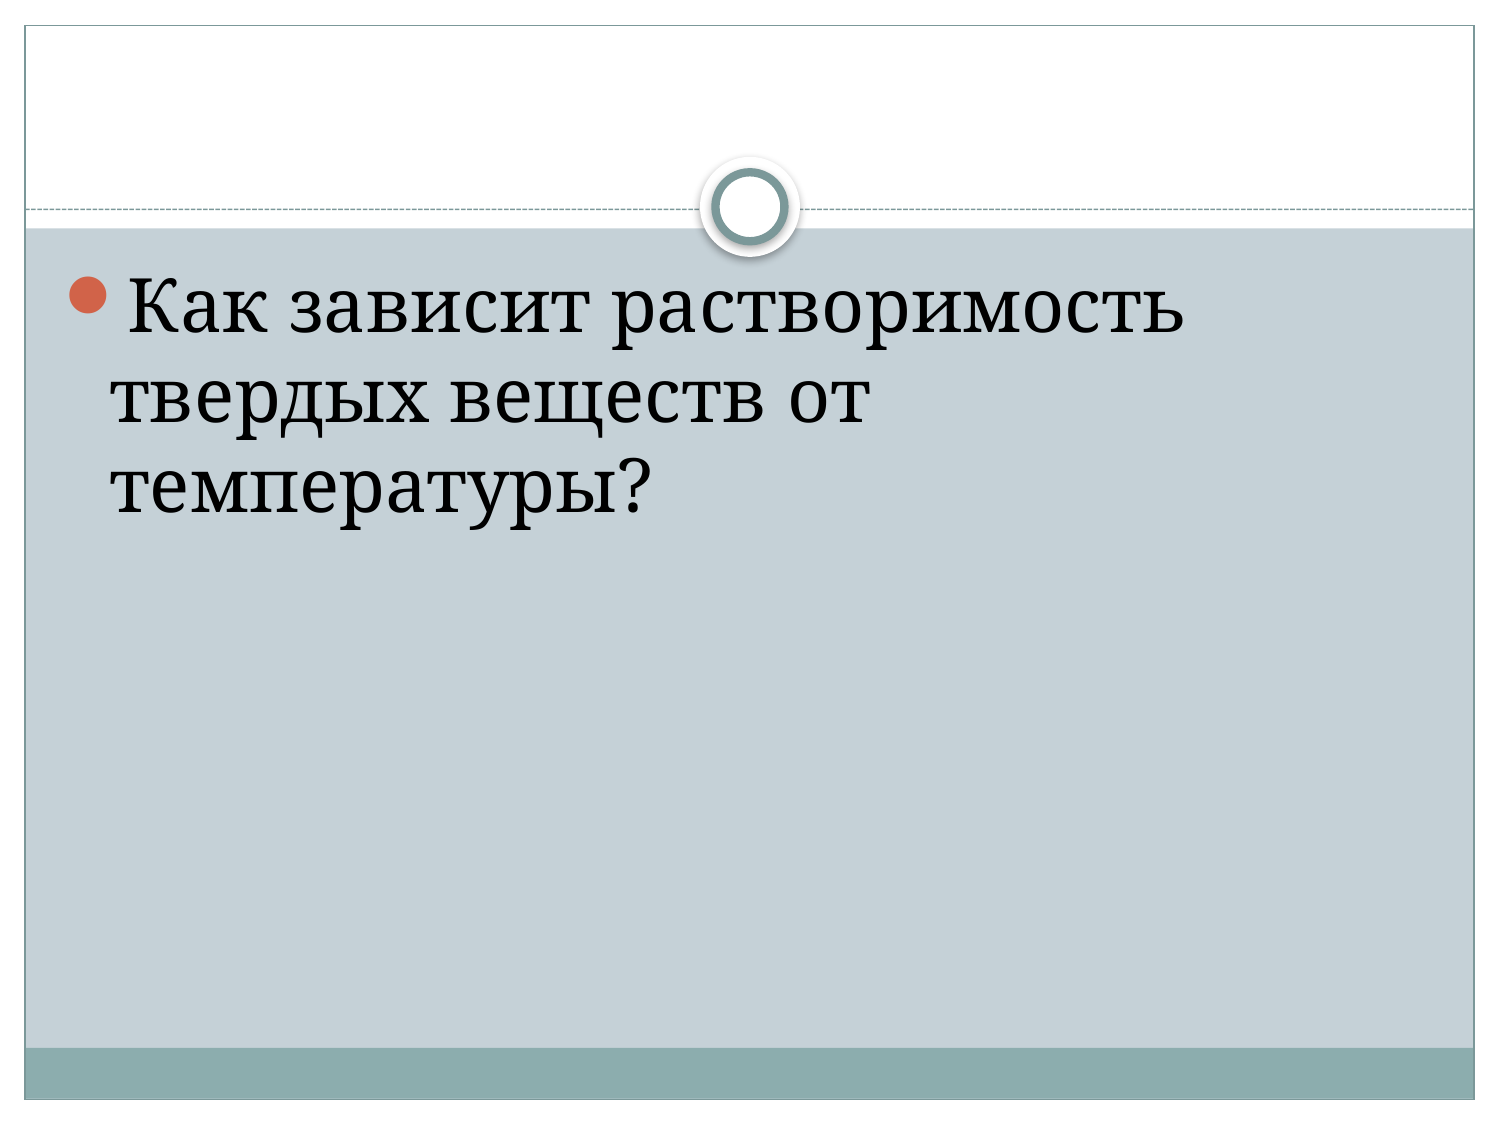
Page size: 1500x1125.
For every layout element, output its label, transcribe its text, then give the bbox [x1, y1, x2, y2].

list Как зависит растворимость твердых веществ от температуры? [49, 250, 1445, 1001]
